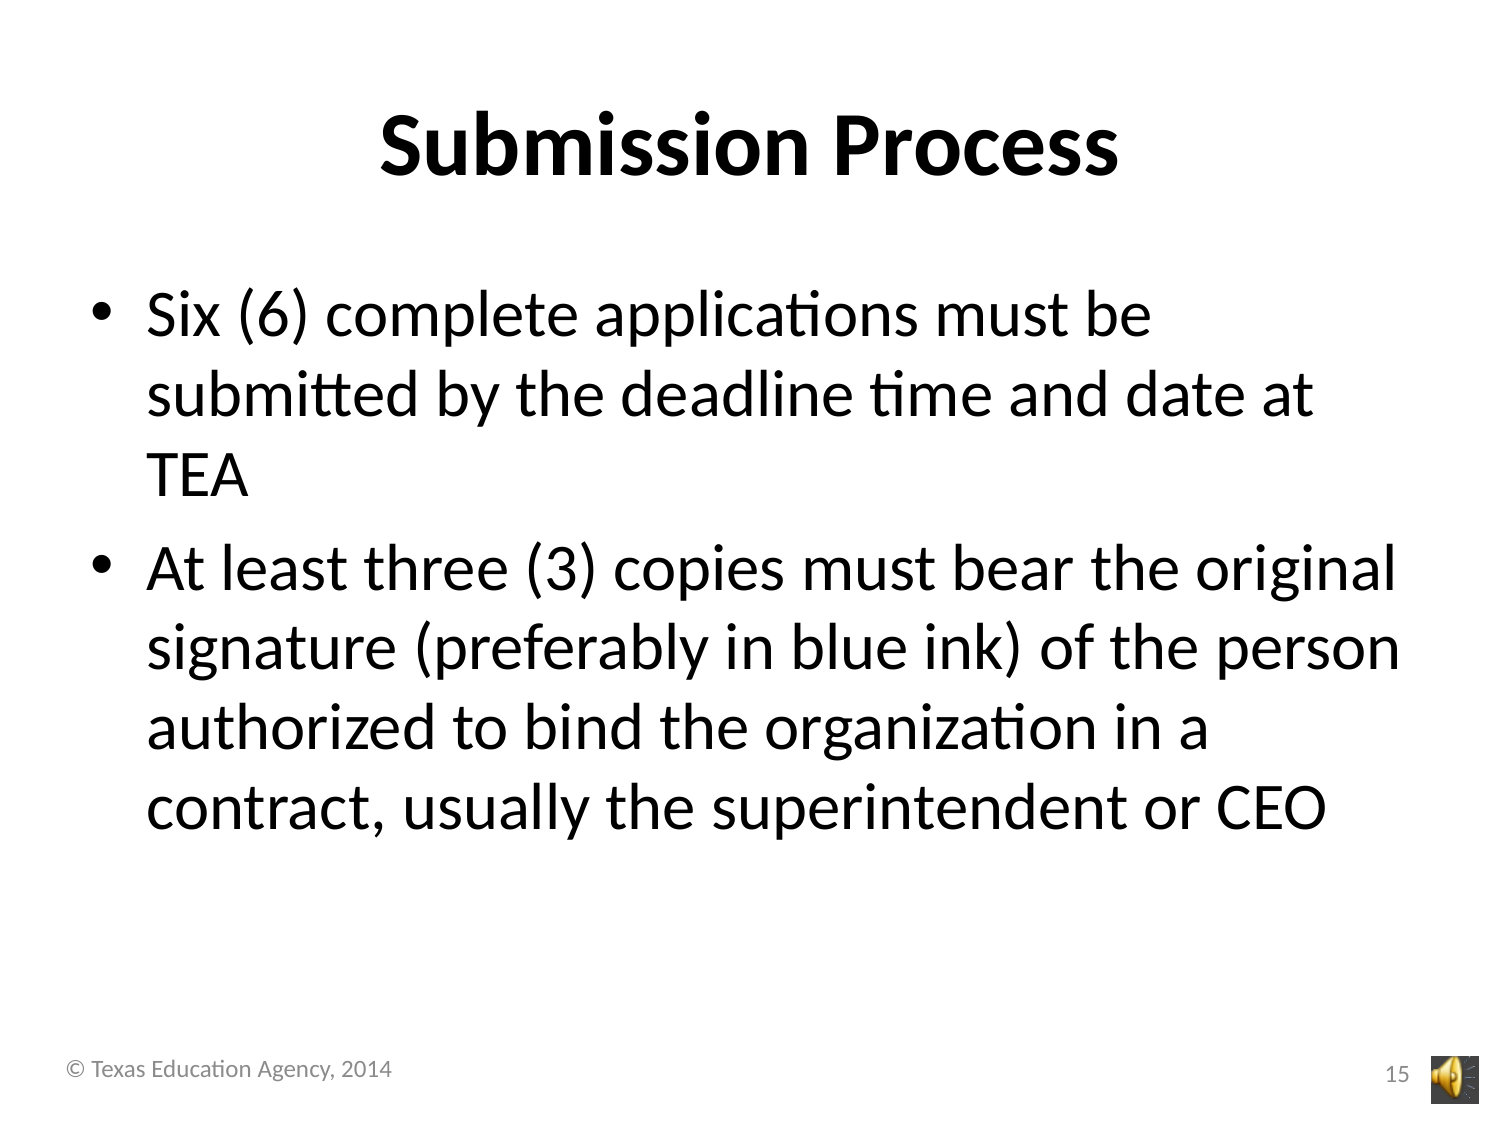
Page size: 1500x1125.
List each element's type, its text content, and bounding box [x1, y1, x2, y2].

footer © Texas Education Agency, 2014 [50, 1037, 675, 1098]
title Submission Process [75, 45, 1425, 233]
list Six (6) complete applications must be submitted by the deadline time and date at TEA At least three (3) copies must bear the original signature (preferably in blue ink) of the person authorized to bind the organization in a contract, usually the superintendent or CEO [75, 262, 1425, 1005]
slide_number 15 [1025, 1042, 1425, 1103]
picture [1429, 1054, 1481, 1106]
